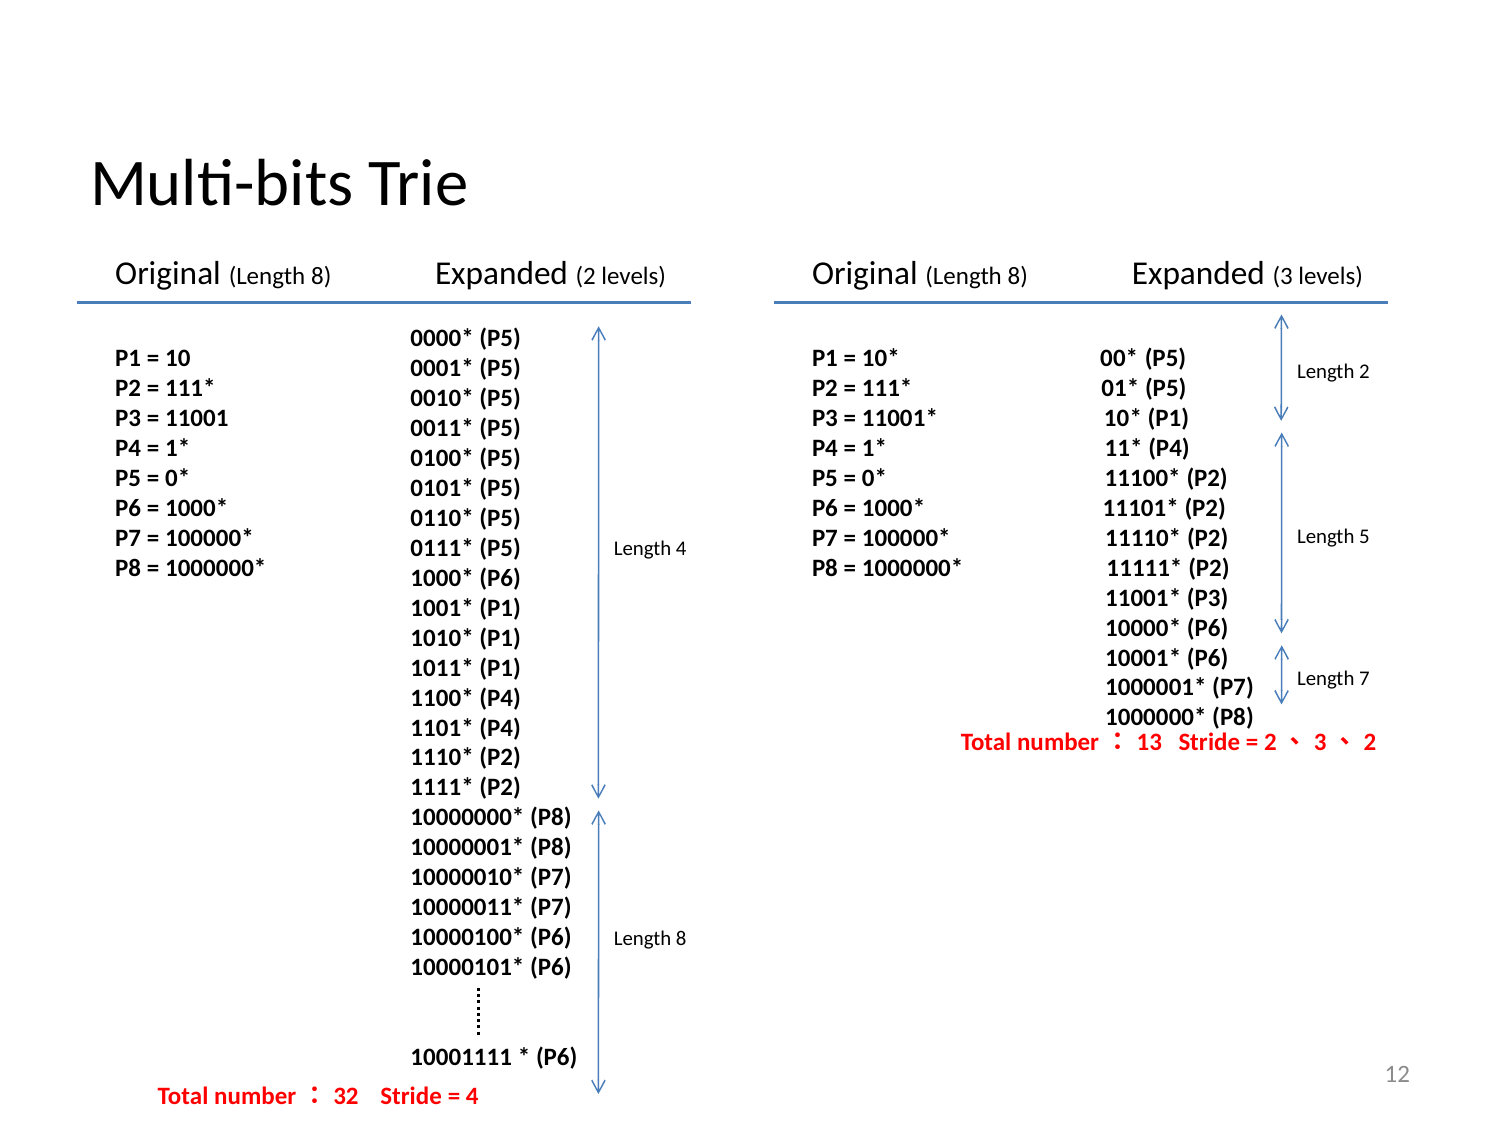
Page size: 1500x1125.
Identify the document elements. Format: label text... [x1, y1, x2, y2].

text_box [773, 243, 1388, 715]
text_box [950, 717, 1381, 764]
title Multi-bits Trie [74, 44, 1426, 233]
slide_number 12 [1074, 1042, 1425, 1103]
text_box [147, 1071, 495, 1118]
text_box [76, 243, 704, 1095]
